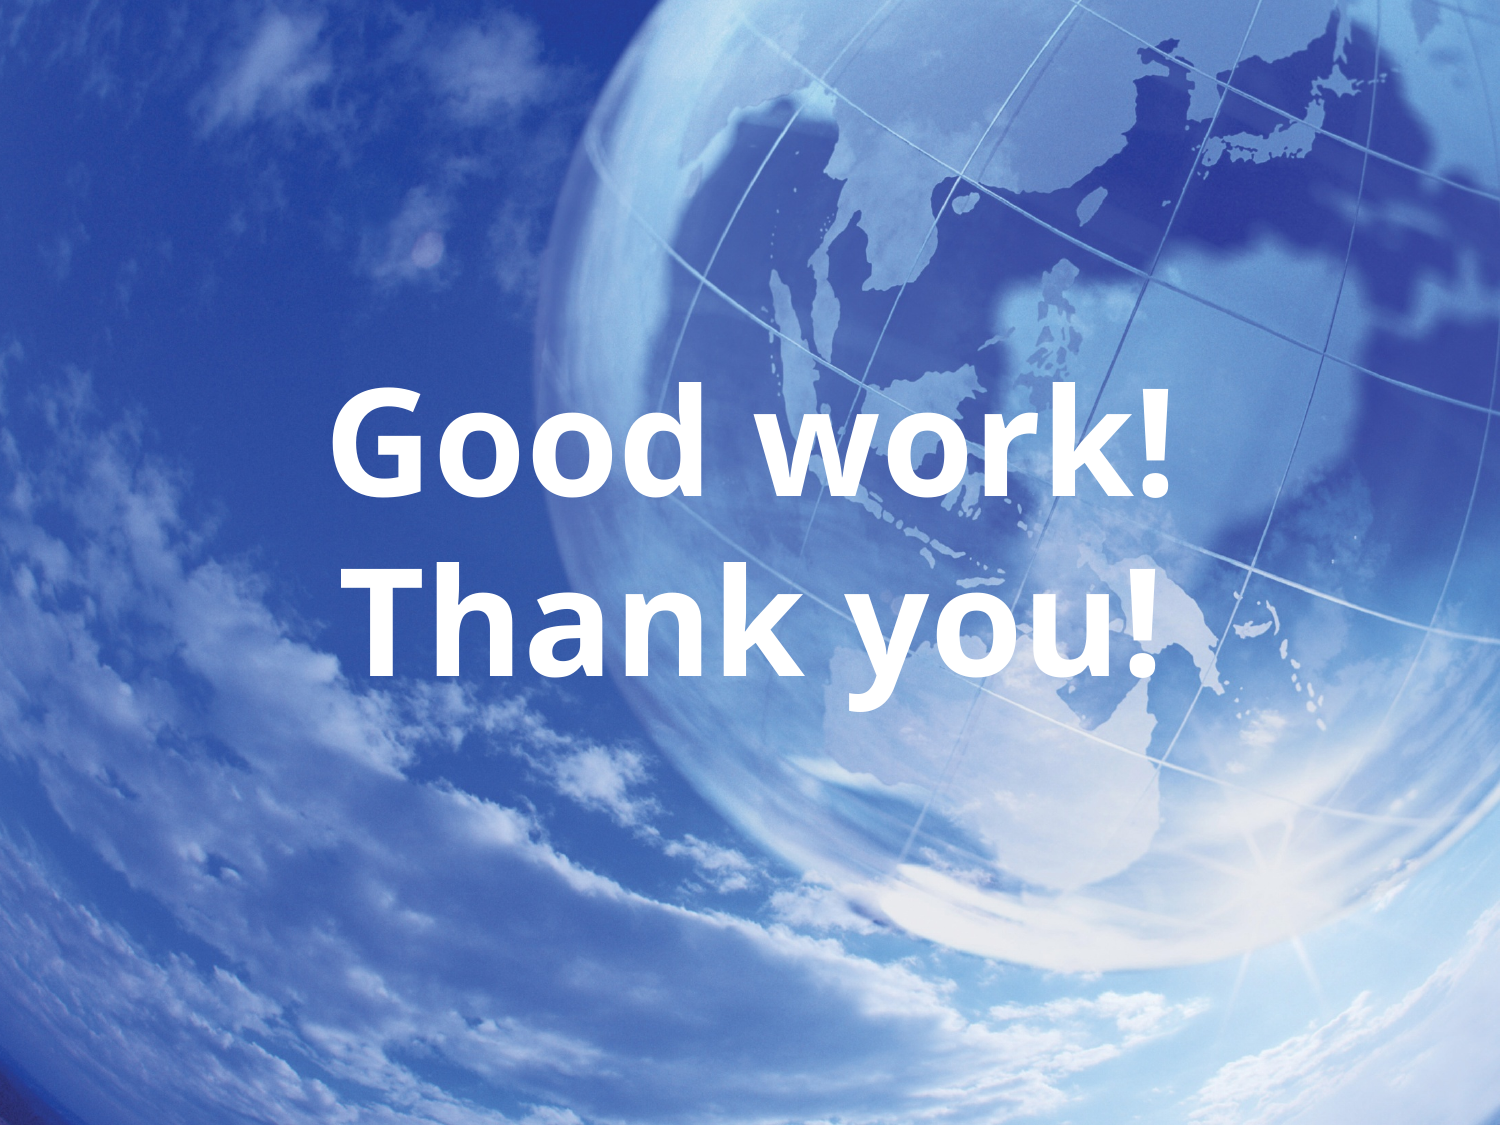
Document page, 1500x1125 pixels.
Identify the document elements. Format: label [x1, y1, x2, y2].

list [0, 0, 1500, 1125]
